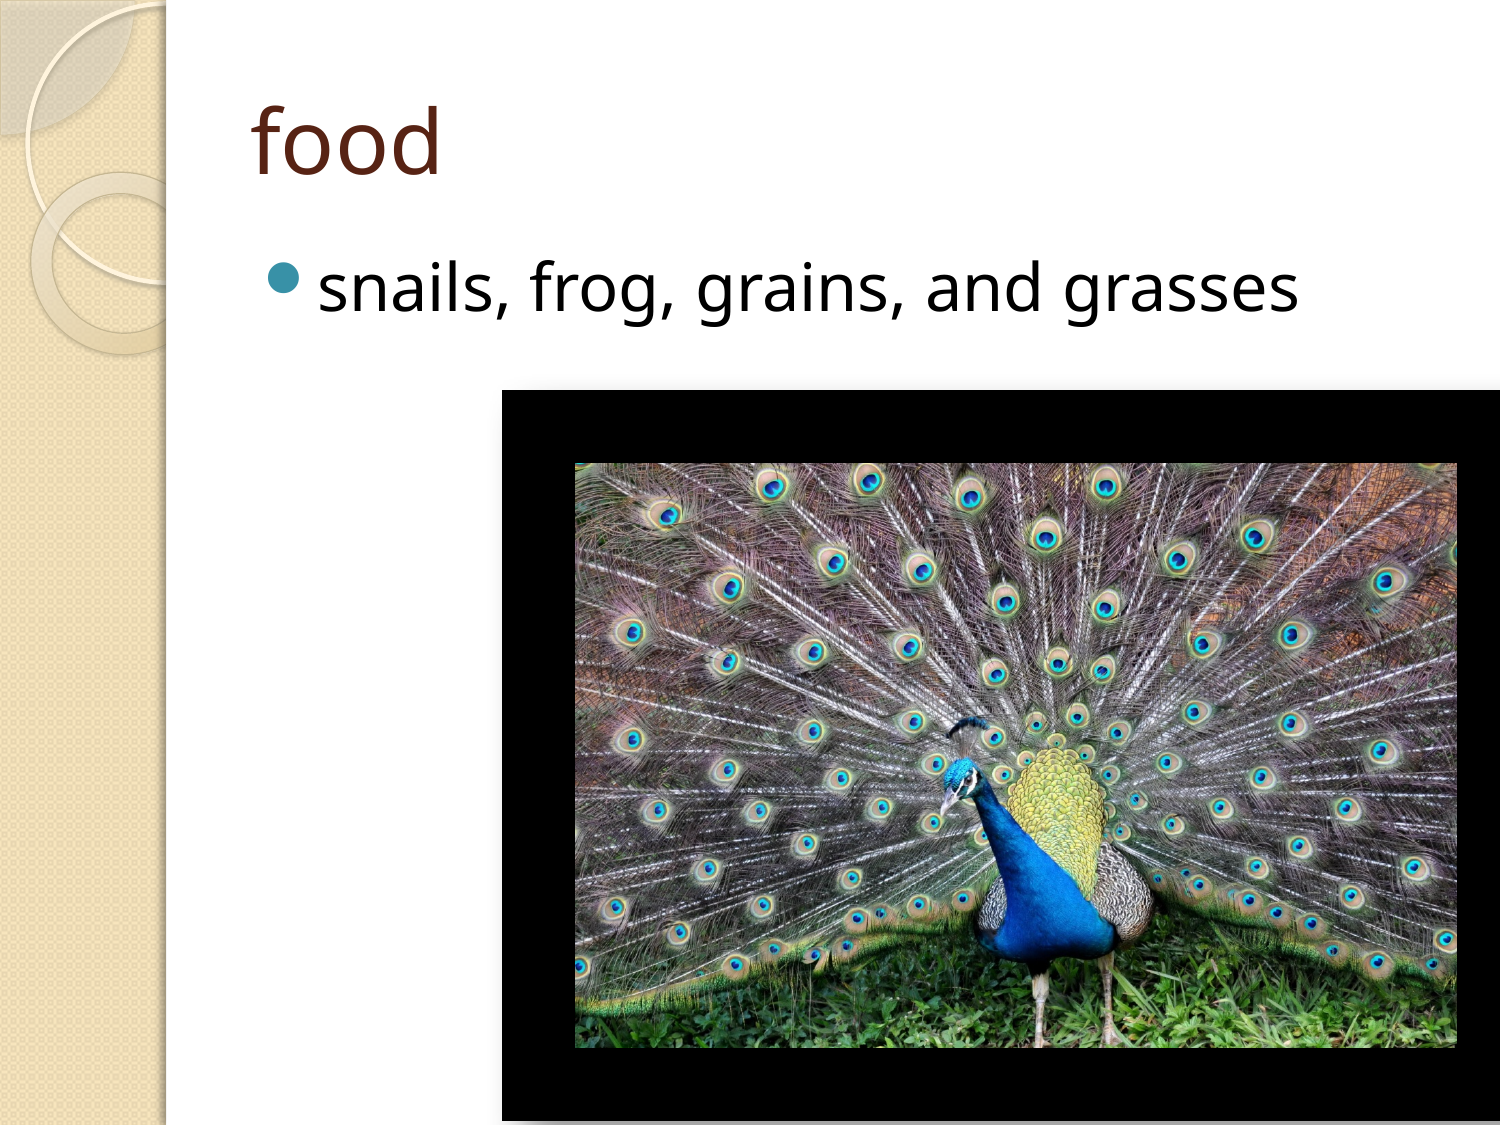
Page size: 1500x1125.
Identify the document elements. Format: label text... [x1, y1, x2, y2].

list snails, frog, grains, and grasses [235, 237, 1466, 1025]
picture [574, 462, 1457, 1049]
title food [235, 45, 1466, 233]
